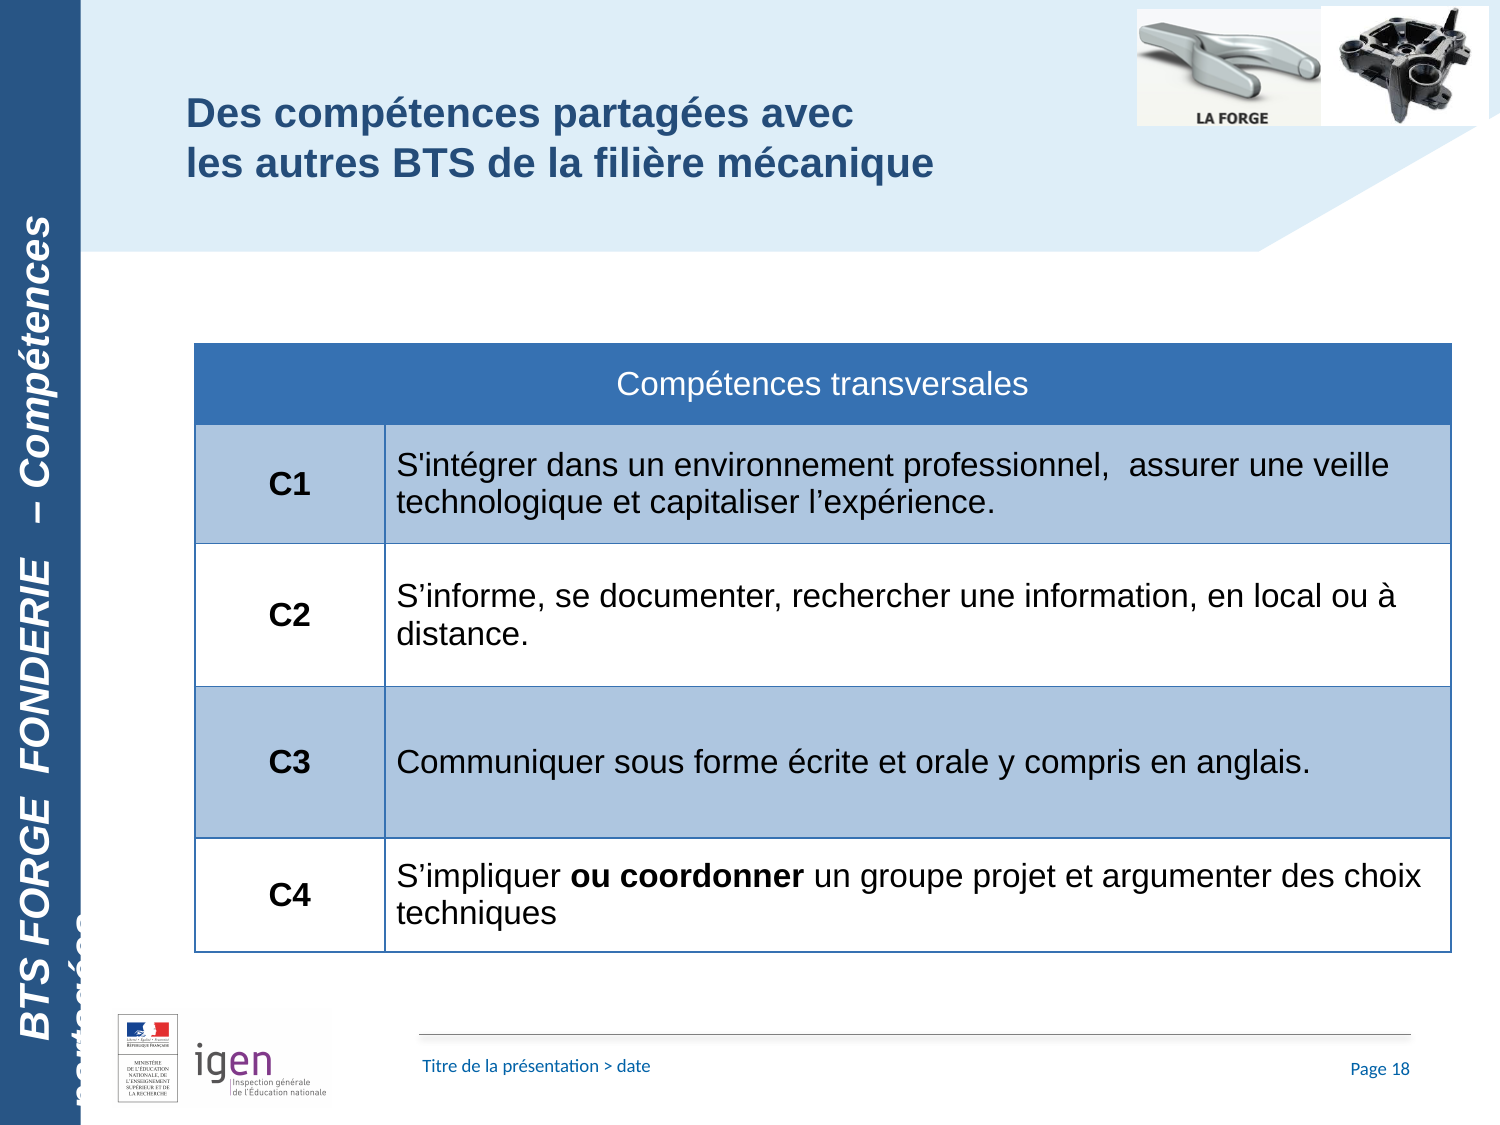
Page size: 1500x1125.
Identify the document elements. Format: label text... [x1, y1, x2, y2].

table_cell C3 [196, 687, 384, 837]
table_header Compétences transversales [196, 345, 1450, 424]
table_cell C1 [196, 425, 384, 543]
text_box BTS FORGE FONDERIE – Compétences partagées [0, 0, 81, 1125]
table_cell C2 [196, 544, 384, 686]
table_cell S’impliquer ou coordonner un groupe projet et argumenter des choix techniques [386, 839, 1450, 951]
text_box Des compétences partagées avec les autres BTS de la filière mécanique [171, 78, 1199, 193]
table_cell S'intégrer dans un environnement professionnel, assurer une veille technologique et capitaliser l’expérience. [386, 425, 1450, 543]
picture [112, 1008, 332, 1108]
picture [1137, 6, 1489, 126]
table_cell Communiquer sous forme écrite et orale y compris en anglais. [386, 687, 1450, 837]
table_cell C4 [196, 839, 384, 951]
table_cell S’informe, se documenter, rechercher une information, en local ou à distance. [386, 544, 1450, 686]
